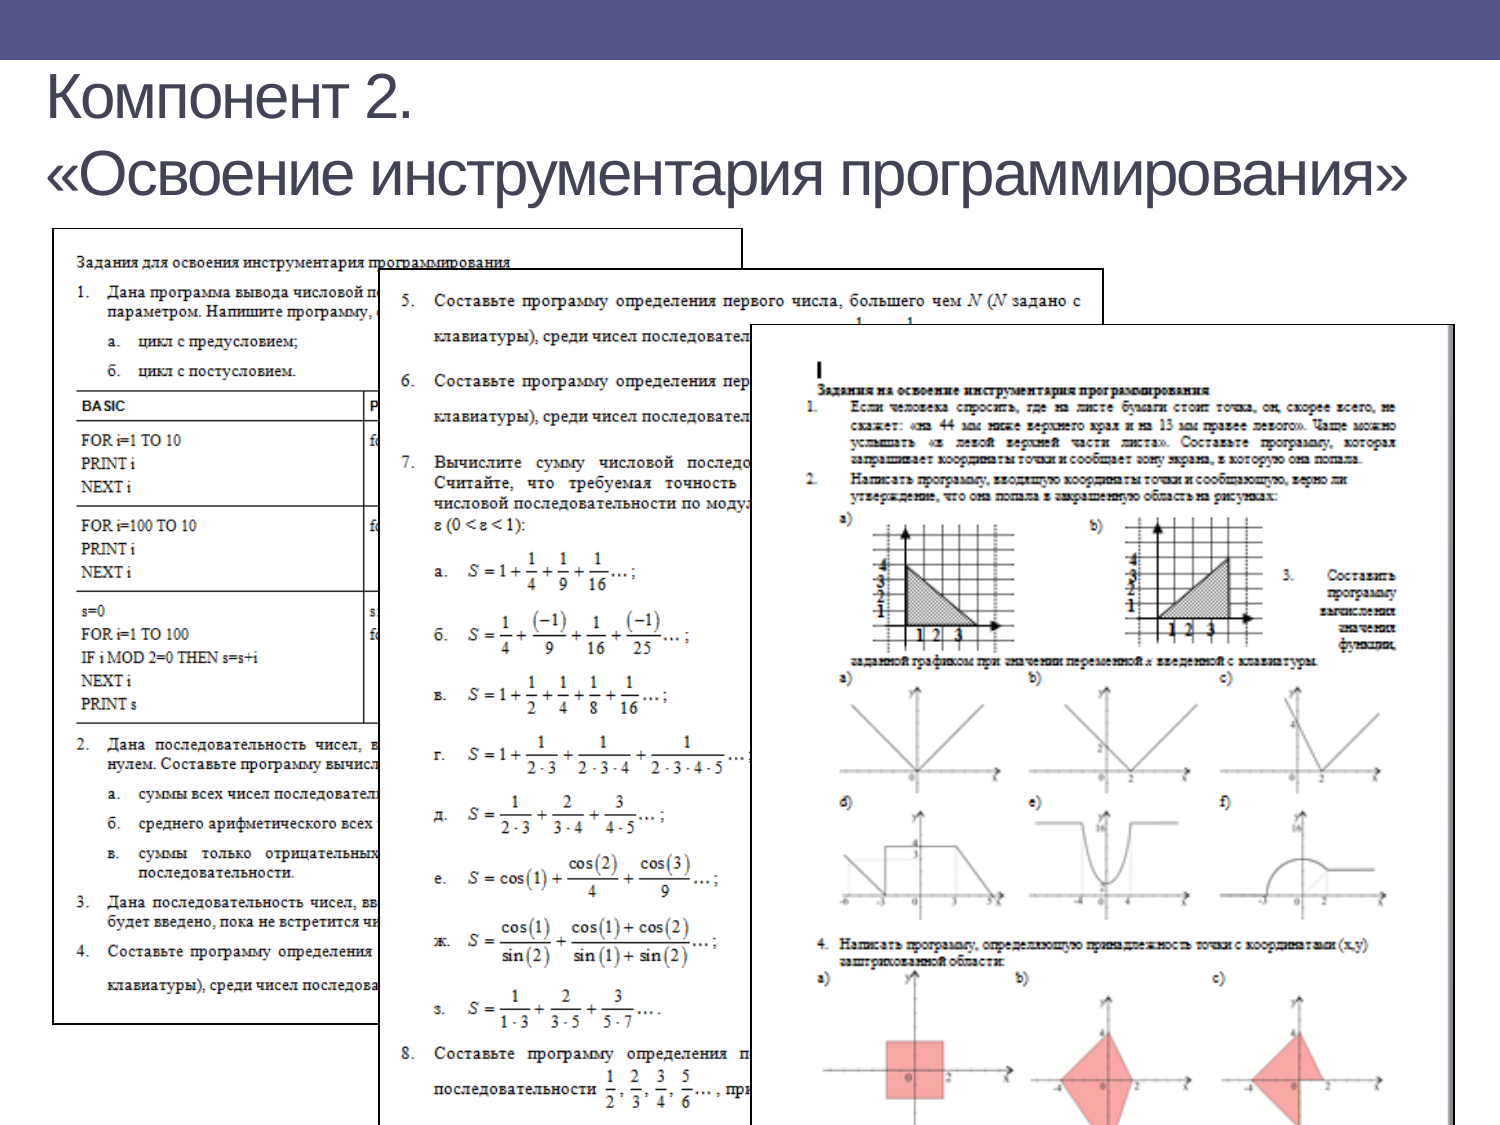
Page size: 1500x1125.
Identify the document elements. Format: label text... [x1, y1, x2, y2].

picture [53, 228, 1454, 1125]
title Компонент 2. «Освоение инструментария программирования» [30, 45, 1500, 304]
